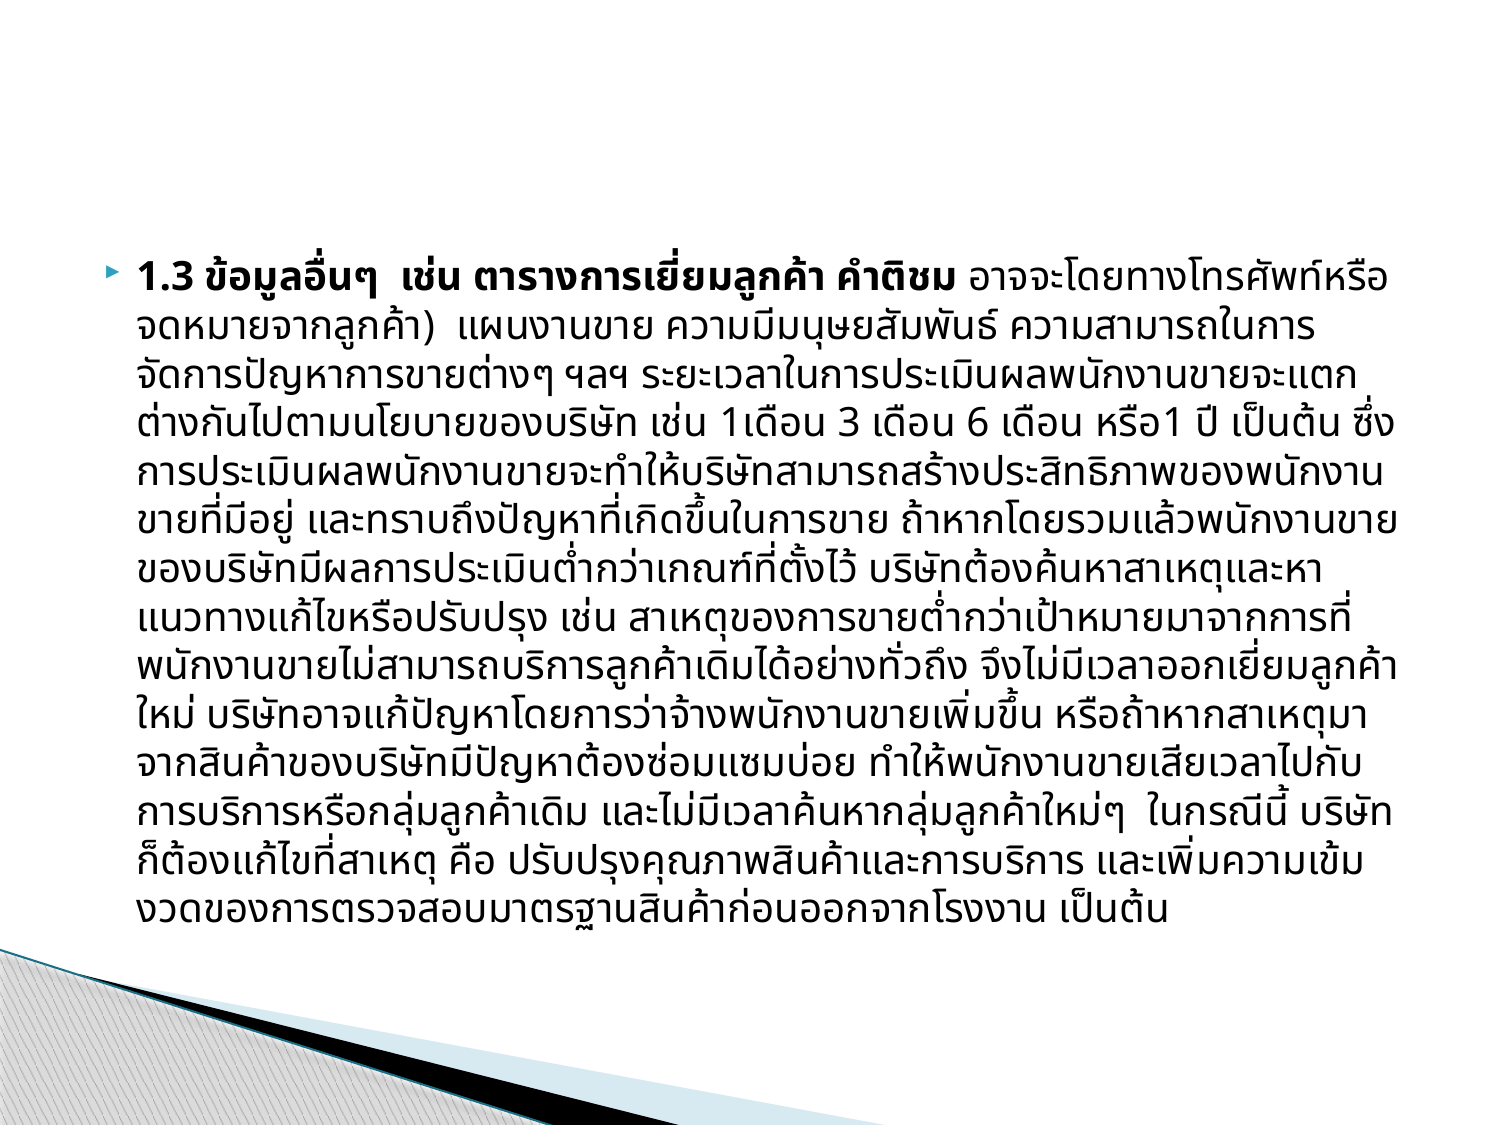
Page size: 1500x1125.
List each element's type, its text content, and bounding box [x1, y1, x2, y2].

list 1.3 ข้อมูลอื่นๆ เช่น ตารางการเยี่ยมลูกค้า คำติชม อาจจะโดยทางโทรศัพท์หรือจดหมายจากลูกค้า) แผนงานขาย ความมีมนุษยสัมพันธ์ ความสามารถในการจัดการปัญหาการขายต่างๆ ฯลฯ ระยะเวลาในการประเมินผลพนักงานขายจะแตกต่างกันไปตามนโยบายของบริษัท เช่น 1เดือน 3 เดือน 6 เดือน หรือ1 ปี เป็นต้น ซึ่งการประเมินผลพนักงานขายจะทำให้บริษัทสามารถสร้างประสิทธิภาพของพนักงานขายที่มีอยู่ และทราบถึงปัญหาที่เกิดขึ้นในการขาย ถ้าหากโดยรวมแล้วพนักงานขายของบริษัทมีผลการประเมินต่ำกว่าเกณฑ์ที่ตั้งไว้ บริษัทต้องค้นหาสาเหตุและหาแนวทางแก้ไขหรือปรับปรุง เช่น สาเหตุของการขายต่ำกว่าเป้าหมายมาจากการที่พนักงานขายไม่สามารถบริการลูกค้าเดิมได้อย่างทั่วถึง จึงไม่มีเวลาออกเยี่ยมลูกค้าใหม่ บริษัทอาจแก้ปัญหาโดยการว่าจ้างพนักงานขายเพิ่มขึ้น หรือถ้าหากสาเหตุมาจากสินค้าของบริษัทมีปัญหาต้องซ่อมแซมบ่อย ทำให้พนักงานขายเสียเวลาไปกับการบริการหรือกลุ่มลูกค้าเดิม และไม่มีเวลาค้นหากลุ่มลูกค้าใหม่ๆ ในกรณีนี้ บริษัทก็ต้องแก้ไขที่สาเหตุ คือ ปรับปรุงคุณภาพสินค้าและการบริการ และเพิ่มความเข้มงวดของการตรวจสอบมาตรฐานสินค้าก่อนออกจากโรงงาน เป็นต้น [75, 243, 1425, 986]
